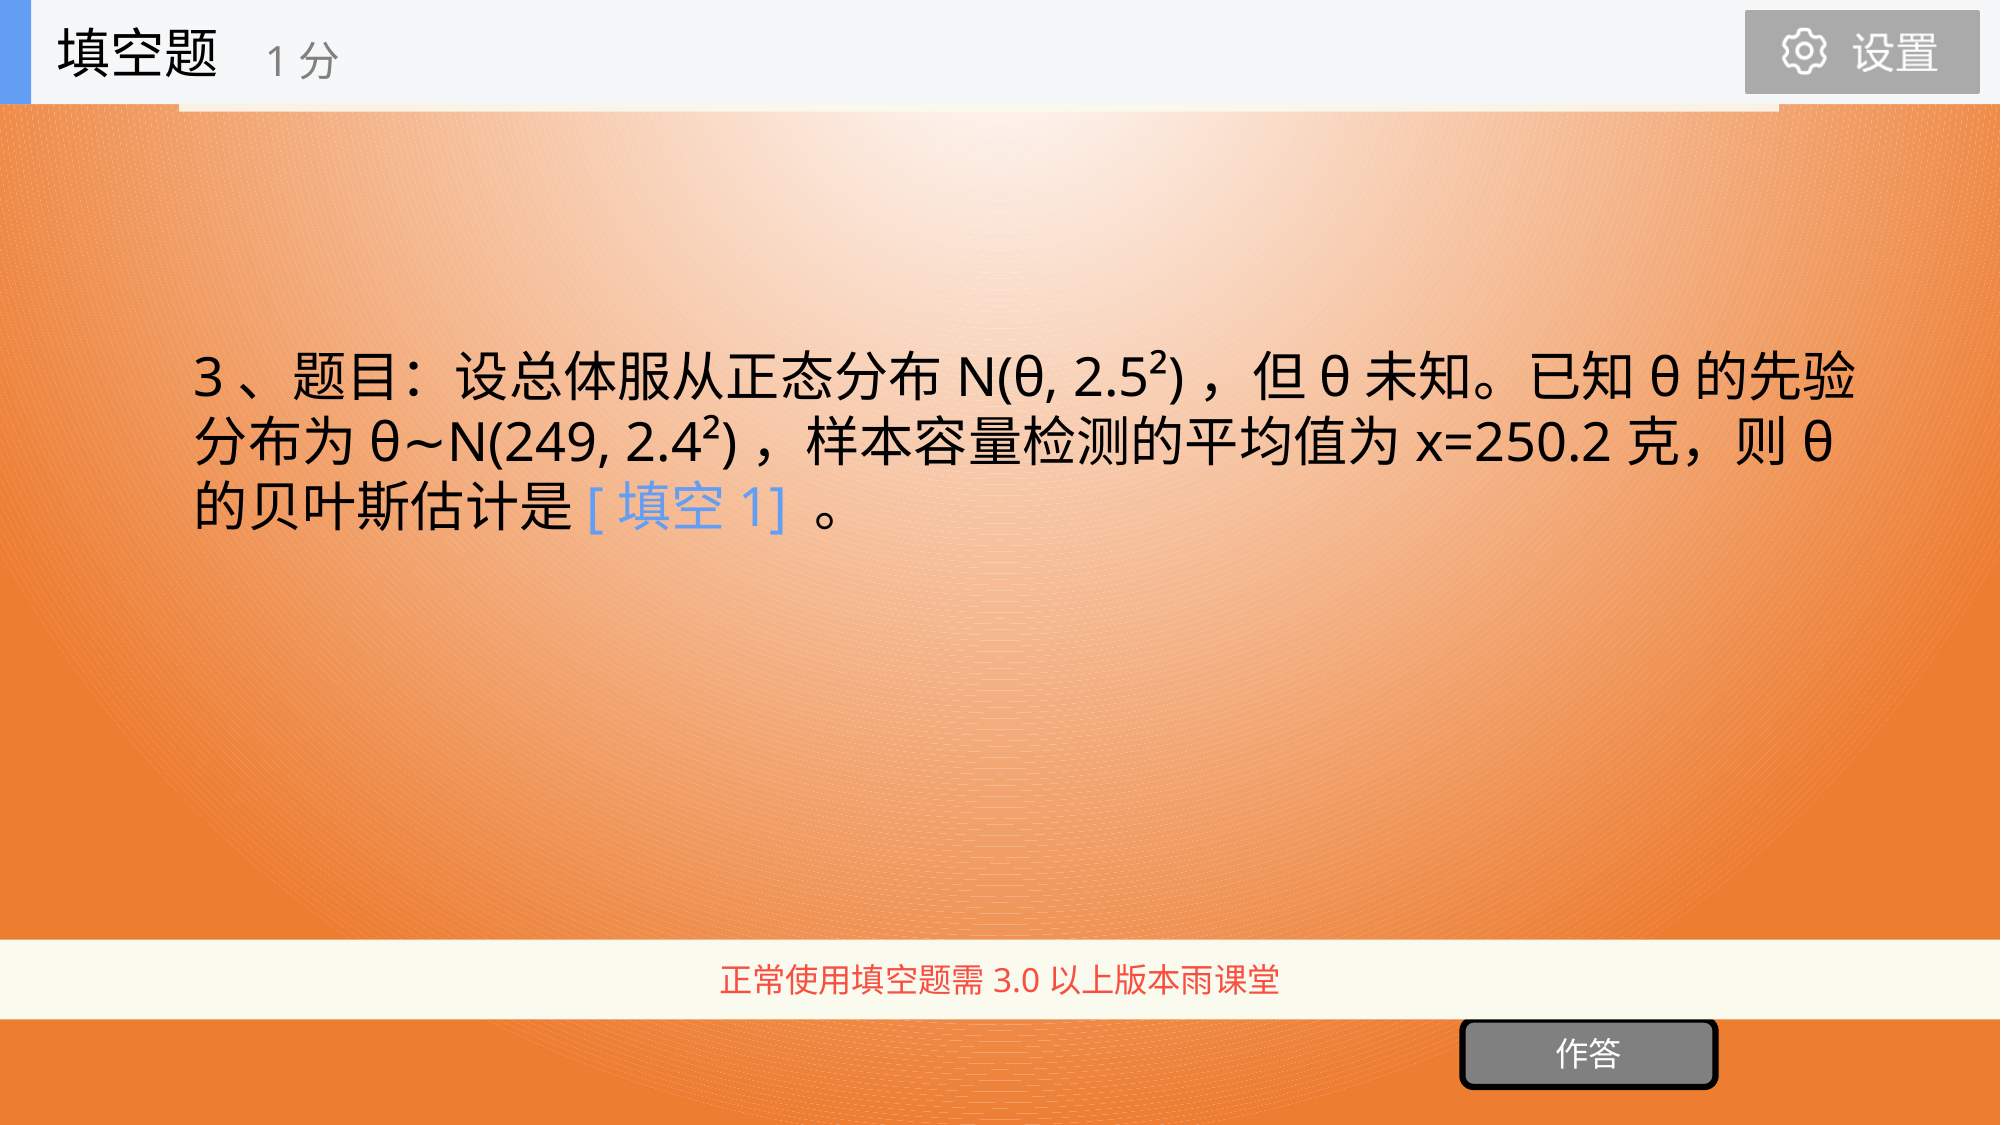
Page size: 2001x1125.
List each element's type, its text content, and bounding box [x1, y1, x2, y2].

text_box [0, 0, 2000, 105]
picture [1745, 10, 1980, 94]
text_box 此题未设答案 [179, 105, 1780, 112]
text_box 正常使用填空题需3.0以上版本雨课堂 [0, 938, 2000, 1021]
text_box 作答 [1461, 1021, 1717, 1089]
